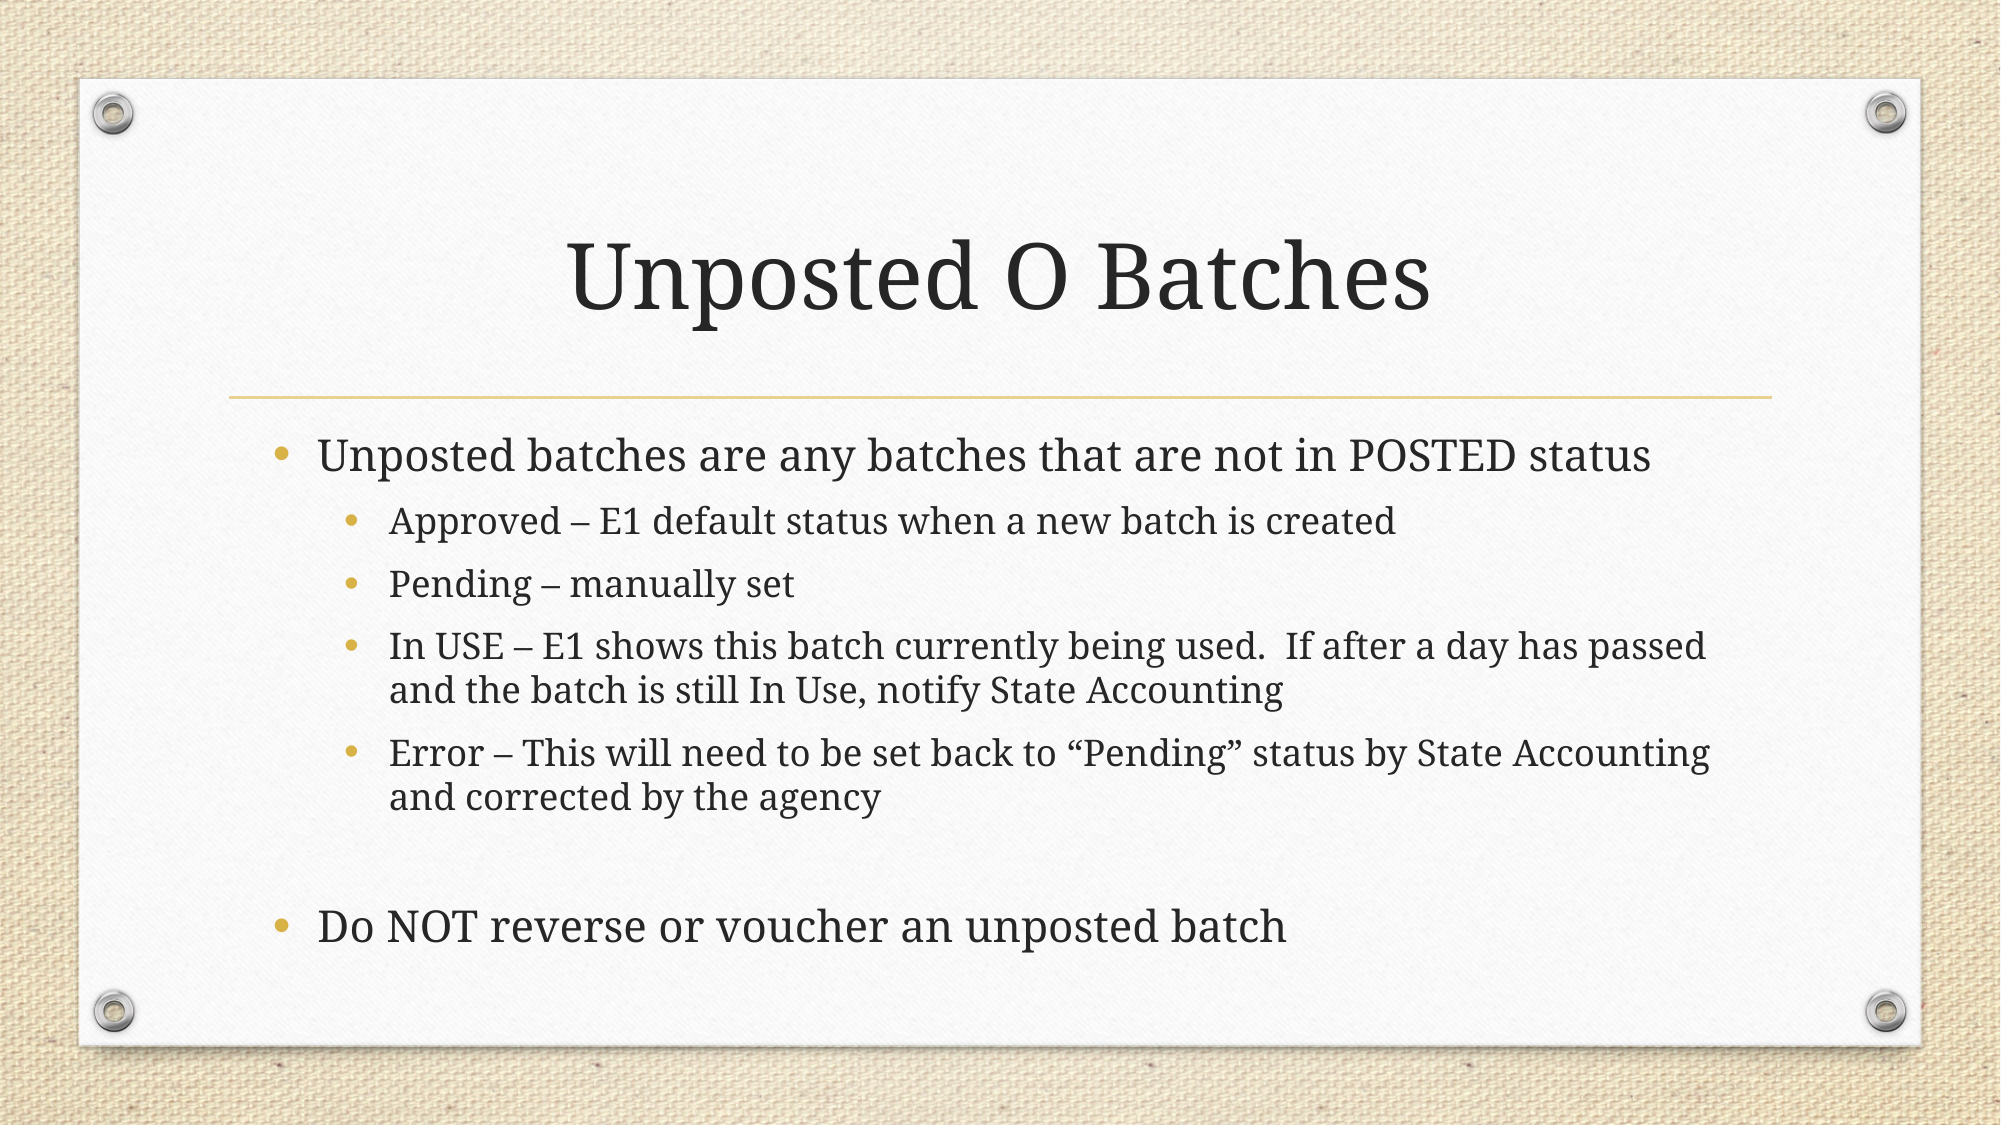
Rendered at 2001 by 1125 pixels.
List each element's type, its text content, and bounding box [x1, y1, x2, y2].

picture [0, 0, 2001, 1125]
text_box Unposted O Batches [440, 148, 1559, 398]
list Unposted batches are any batches that are not in POSTED status Approved – E1 default status when a new batch is created Pending – manually set In USE – E1 shows this batch currently being used. If after a day has passed and the batch is still In Use, notify State Accounting Error – This will need to be set back to “Pending” status by State Accounting and corrected by the agency Do NOT reverse or voucher an unposted batch [257, 419, 1734, 964]
